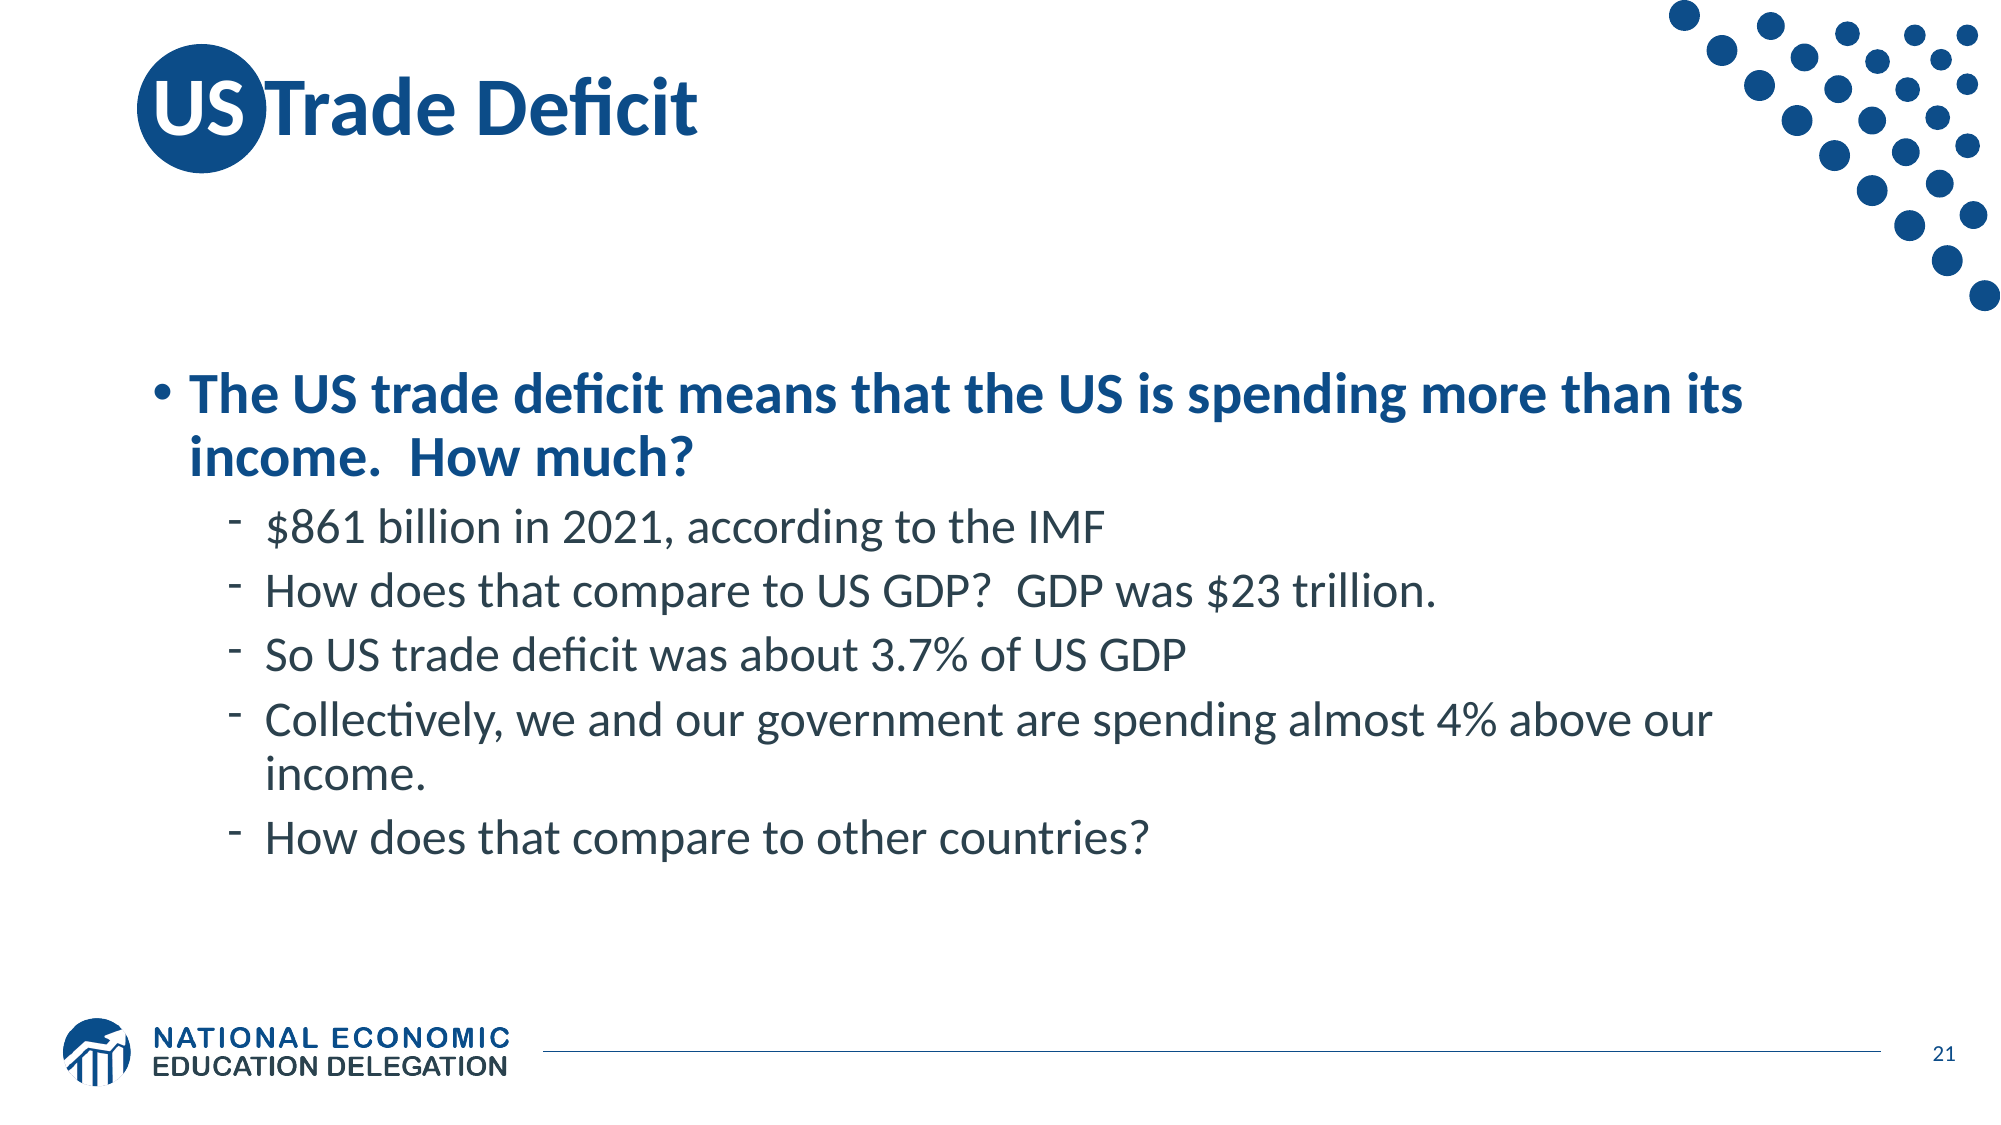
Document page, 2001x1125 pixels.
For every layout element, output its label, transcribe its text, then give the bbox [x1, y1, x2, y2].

title US Trade Deficit [137, 0, 1863, 218]
list The US trade deficit means that the US is spending more than its income. How much? $861 billion in 2021, according to the IMF How does that compare to US GDP? GDP was $23 trillion. So US trade deficit was about 3.7% of US GDP Collectively, we and our government are spending almost 4% above our income. How does that compare to other countries? [137, 257, 1863, 972]
slide_number 21 [1521, 1022, 1972, 1082]
picture [55, 1013, 520, 1091]
